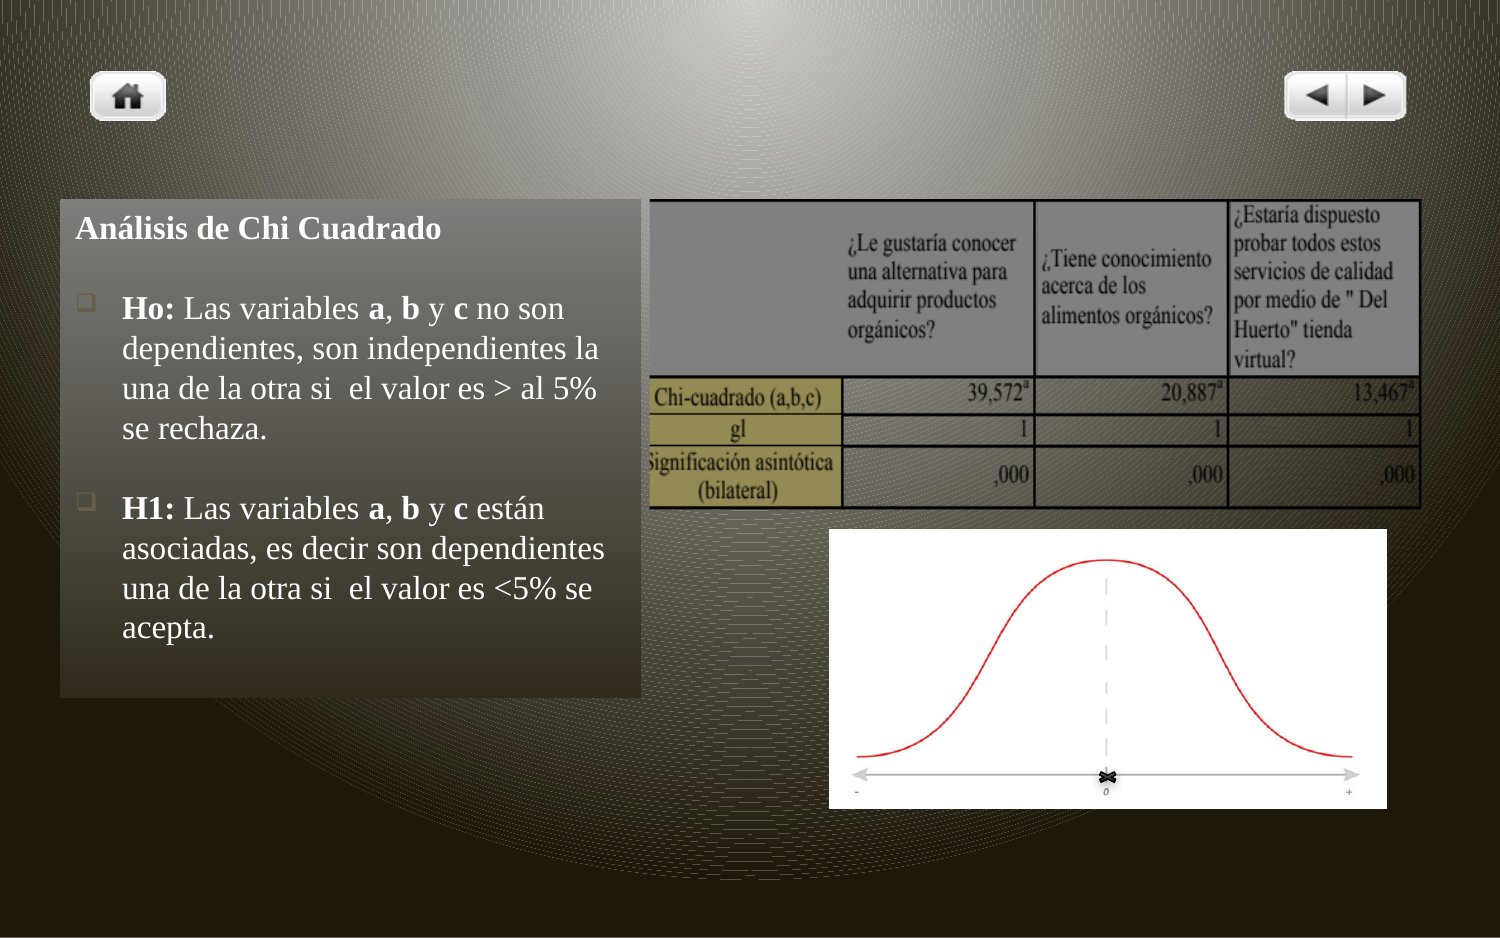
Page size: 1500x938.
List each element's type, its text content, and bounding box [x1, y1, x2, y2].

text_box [828, 529, 1388, 815]
picture [1283, 71, 1408, 121]
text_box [649, 198, 1437, 536]
picture [90, 71, 166, 121]
text_box Análisis de Chi Cuadrado Ho: Las variables a, b y c no son dependientes, son independientes la una de la otra si el valor es > al 5% se rechaza. H1: Las variables a, b y c están asociadas, es decir son dependientes una de la otra si el valor es <5% se acepta. [60, 199, 641, 698]
text_box [1353, 75, 1400, 120]
text_box [1296, 75, 1339, 120]
